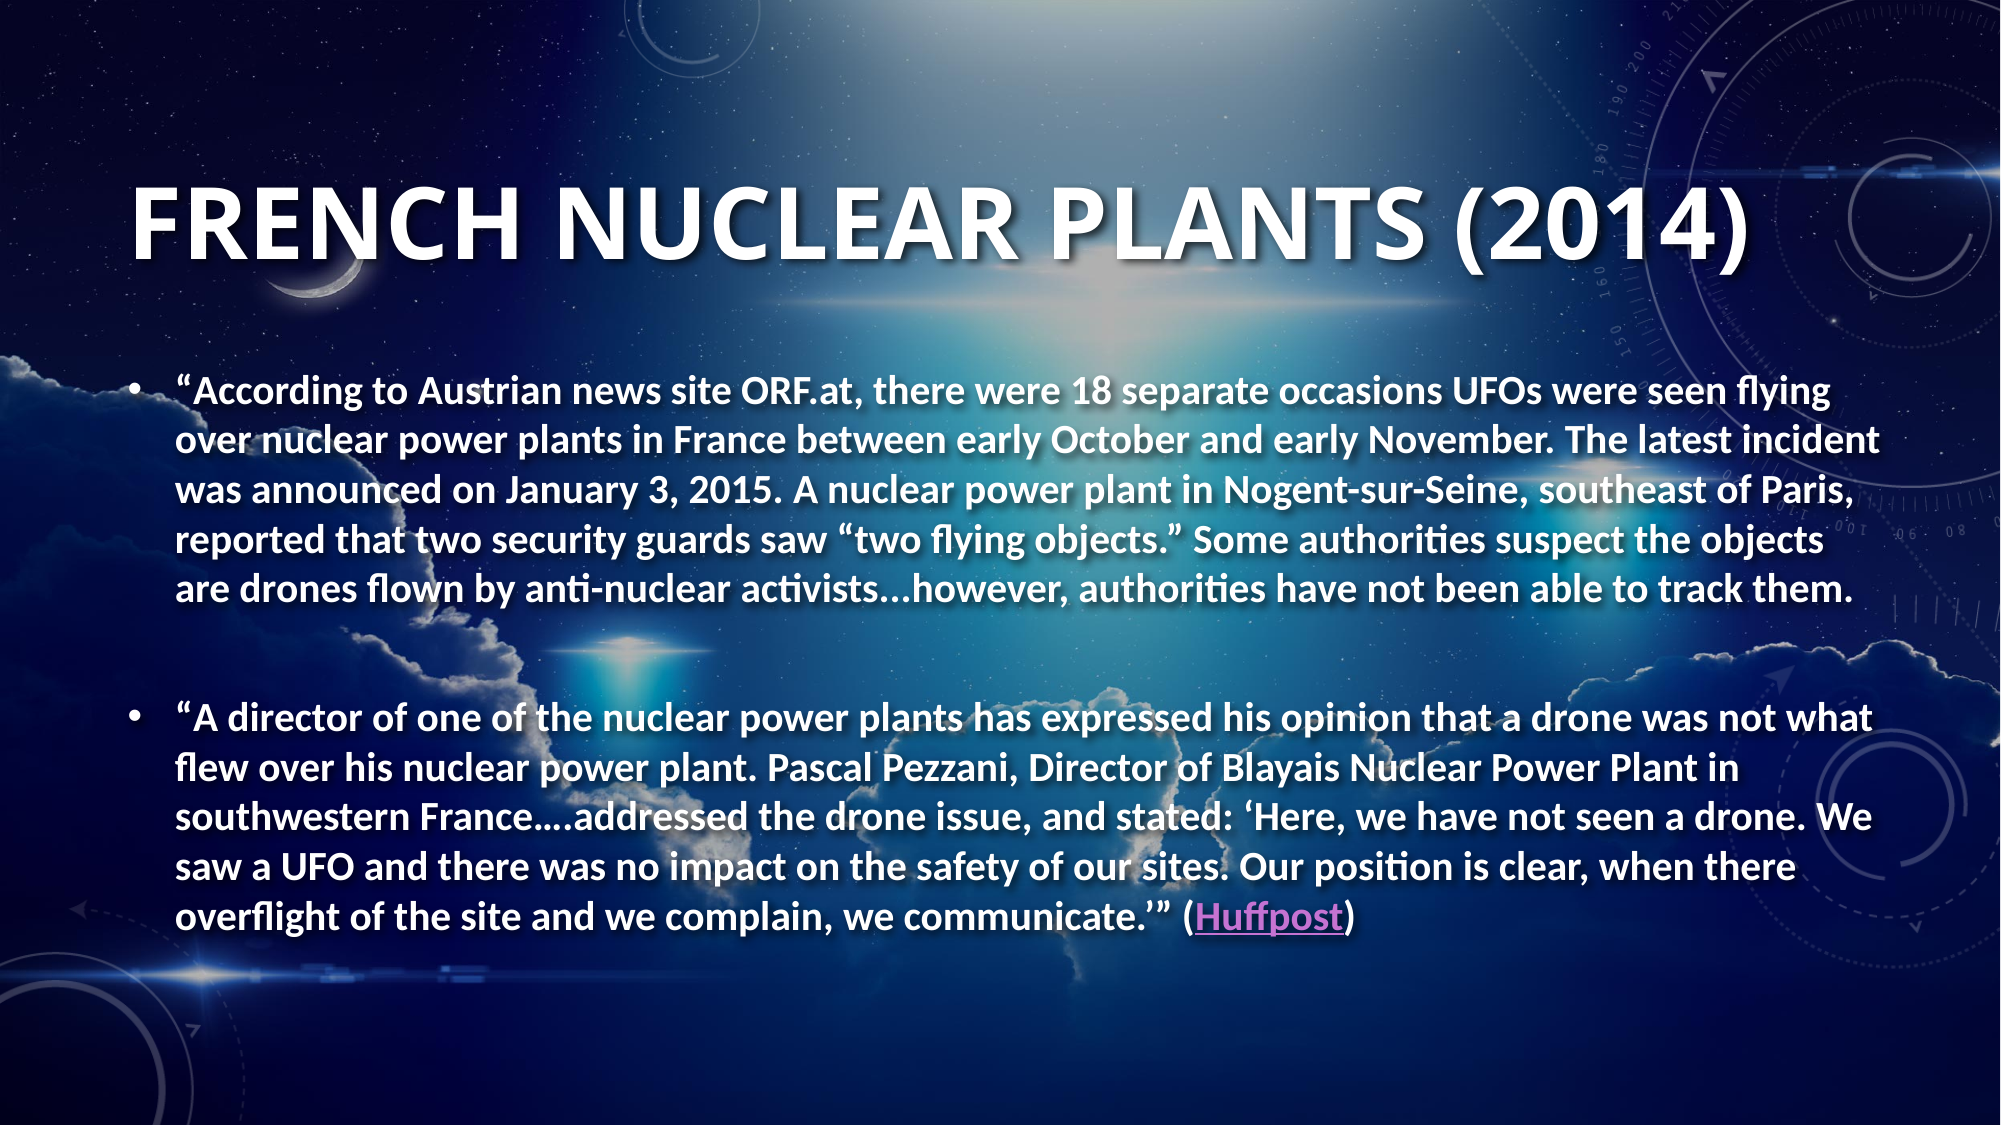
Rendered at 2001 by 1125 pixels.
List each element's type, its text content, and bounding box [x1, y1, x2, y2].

list “According to Austrian news site ORF.at, there were 18 separate occasions UFOs were seen flying over nuclear power plants in France between early October and early November. The latest incident was announced on January 3, 2015. A nuclear power plant in Nogent-sur-Seine, southeast of Paris, reported that two security guards saw “two flying objects.” Some authorities suspect the objects are drones flown by anti-nuclear activists...however, authorities have not been able to track them. “A director of one of the nuclear power plants has expressed his opinion that a drone was not what flew over his nuclear power plant. Pascal Pezzani, Director of Blayais Nuclear Power Plant in southwestern France….addressed the drone issue, and stated: ‘Here, we have not seen a drone. We saw a UFO and there was no impact on the safety of our sites. Our position is clear, when there overflight of the site and we complain, we communicate.’” (Huffpost) [112, 351, 1900, 950]
picture [0, 0, 2001, 1125]
title French nuclear plants (2014) [112, 99, 1900, 339]
